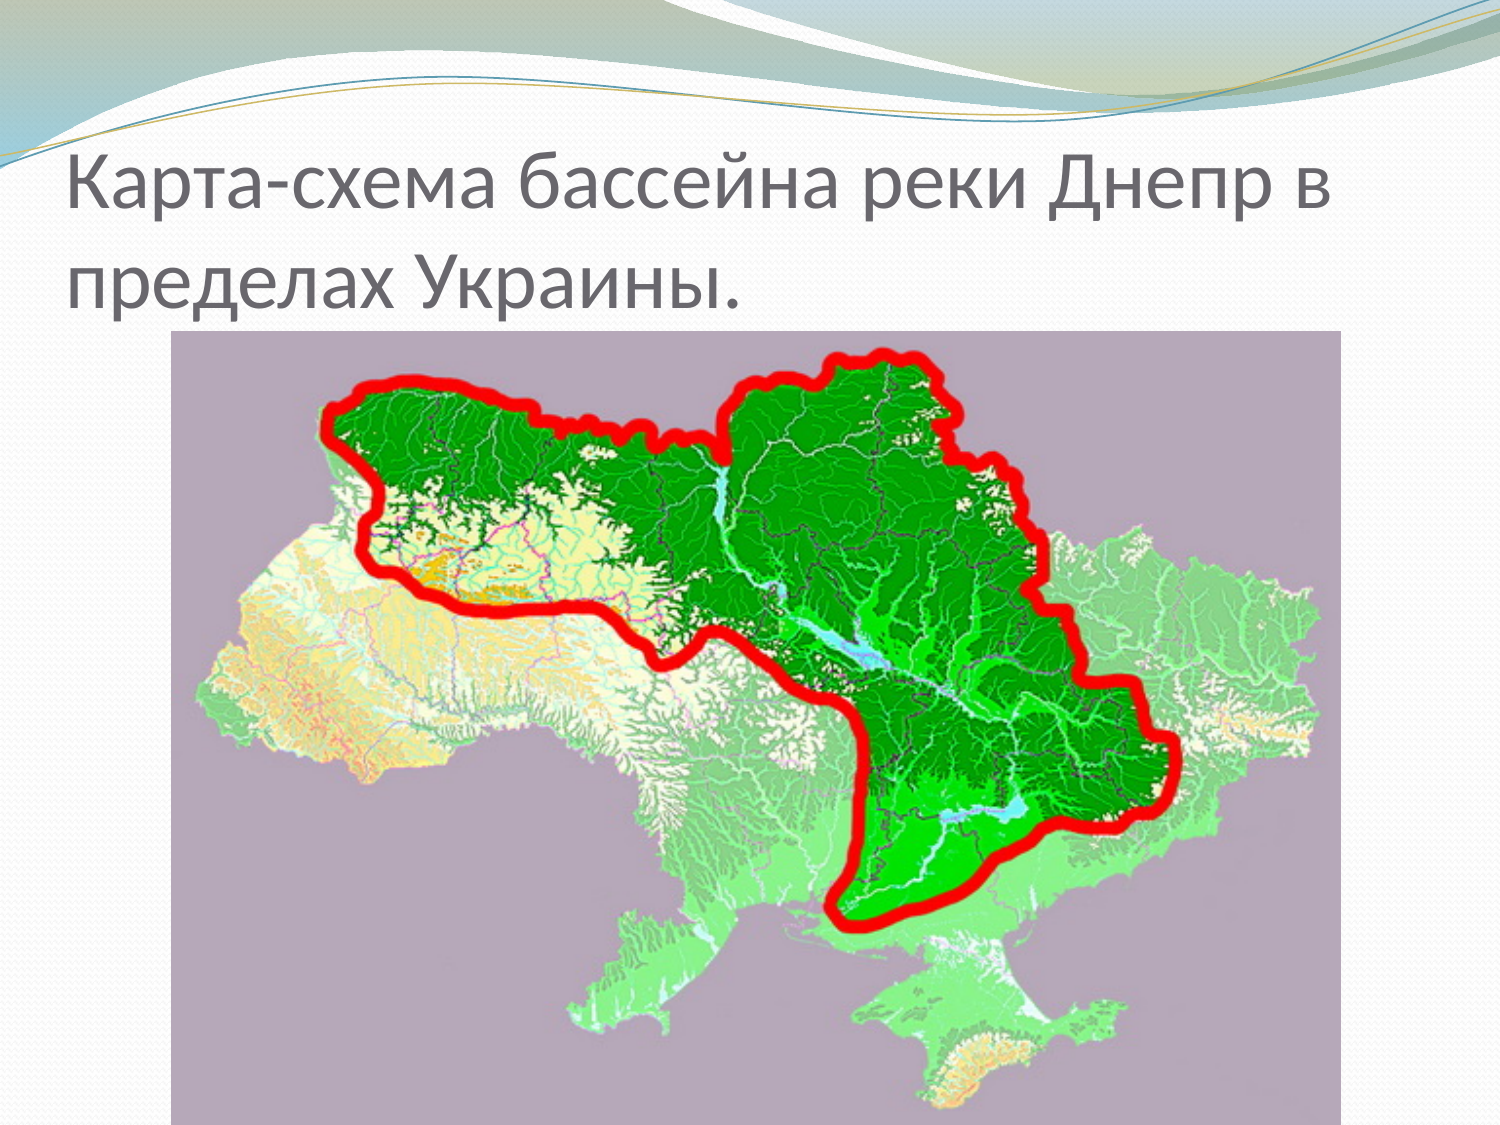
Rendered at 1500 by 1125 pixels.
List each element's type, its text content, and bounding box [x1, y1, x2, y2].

title Карта-схема бассейна реки Днепр в пределах Украины. [64, 137, 1415, 325]
picture [170, 331, 1341, 1125]
